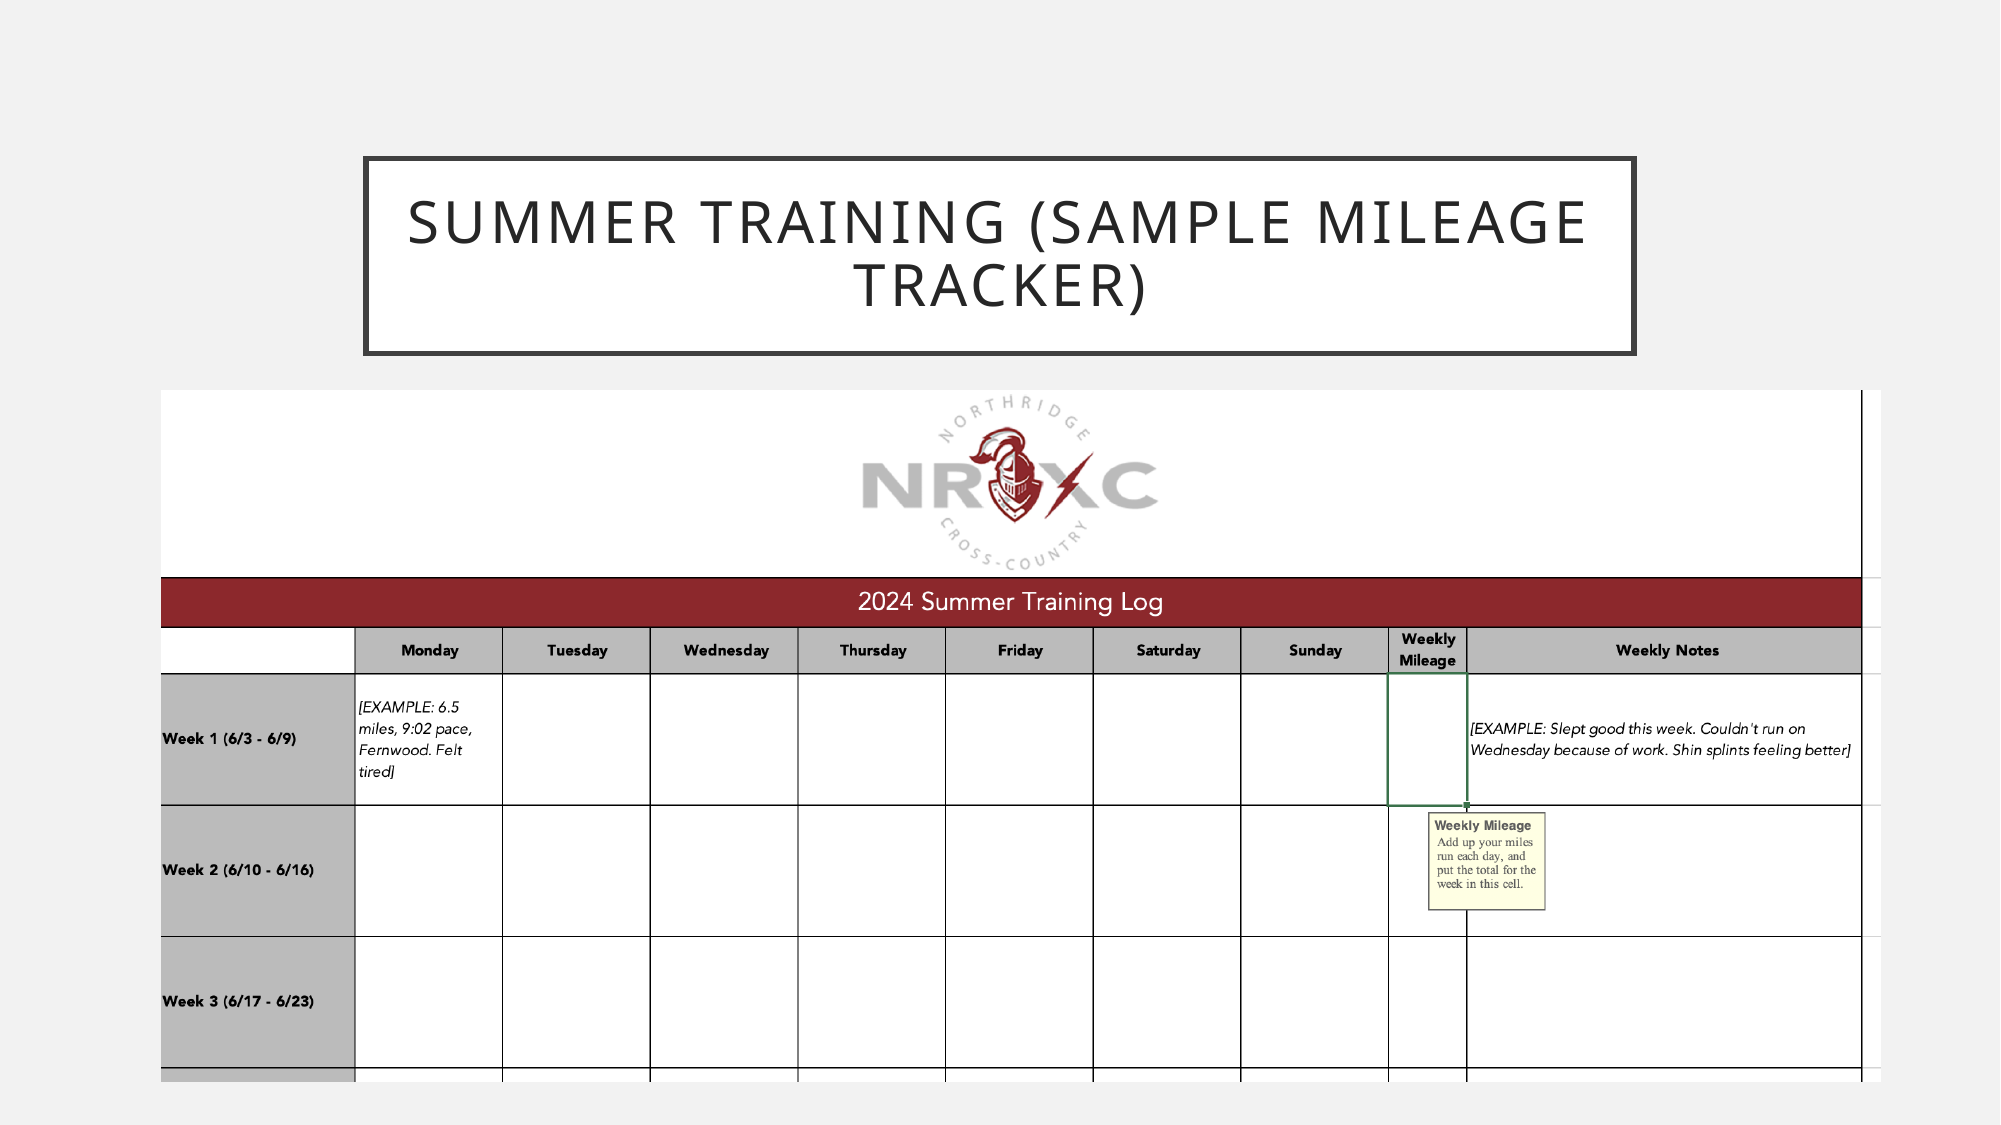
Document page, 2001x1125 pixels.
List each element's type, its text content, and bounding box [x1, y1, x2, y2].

title SUMMER TRAINING (SAMPLE MILEAGE TRACKER) [363, 156, 1637, 356]
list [161, 390, 1881, 1082]
